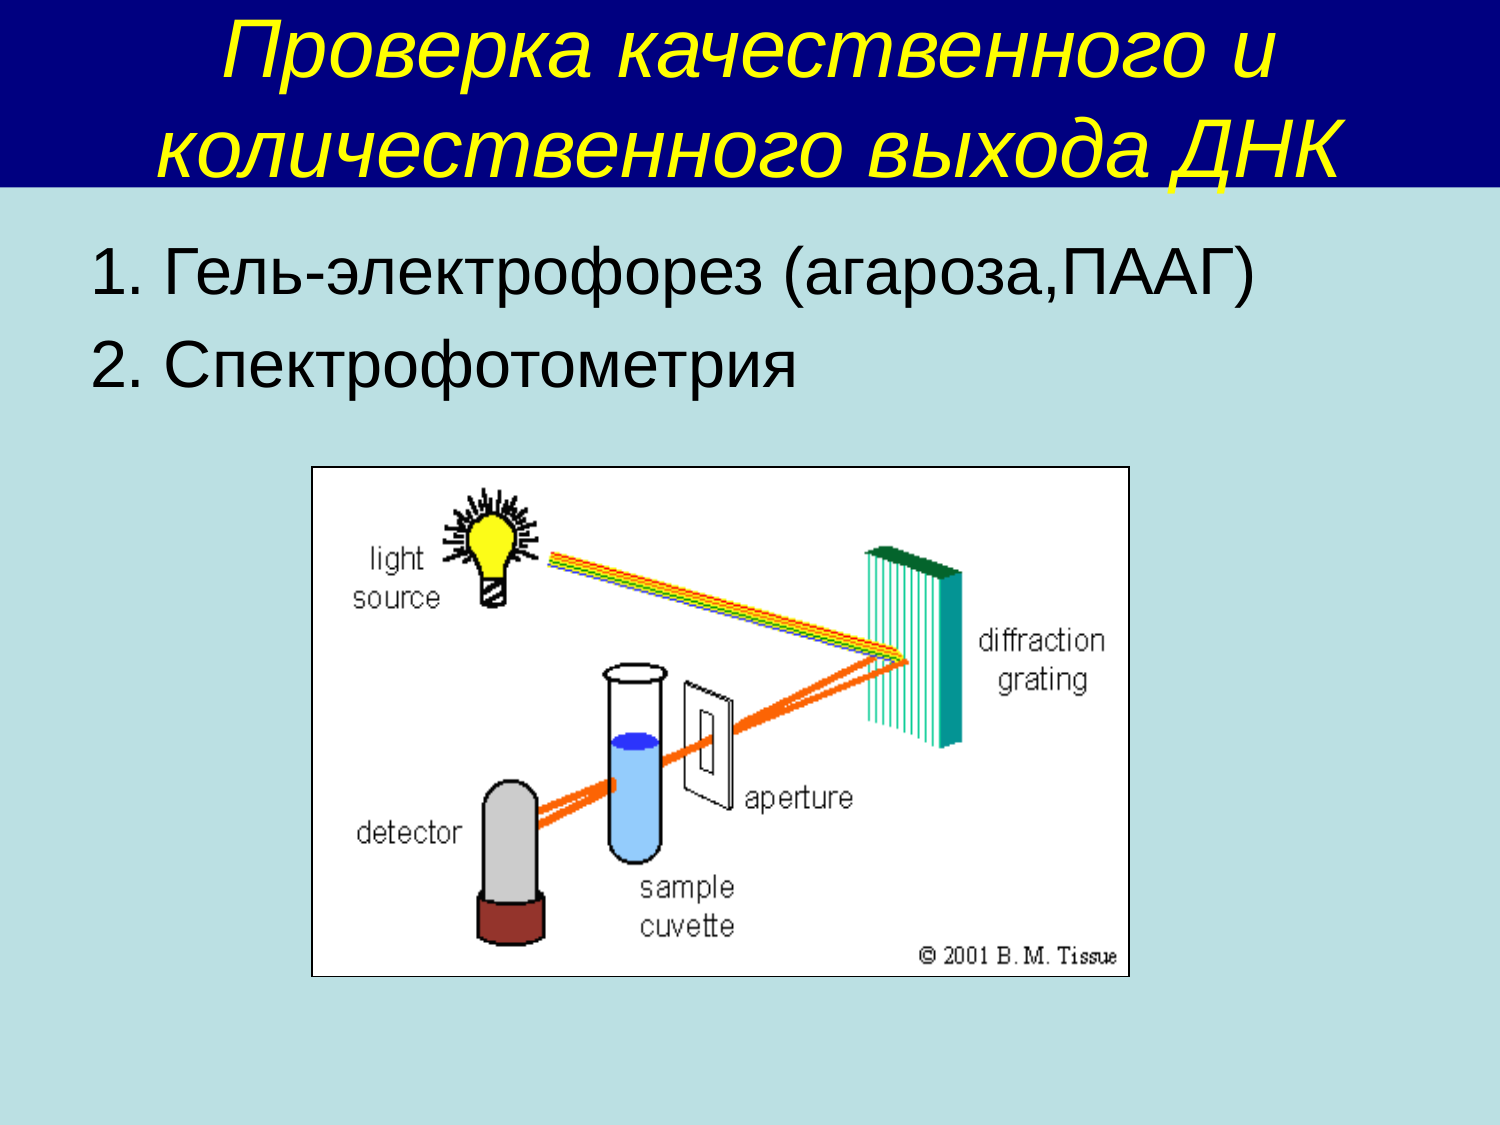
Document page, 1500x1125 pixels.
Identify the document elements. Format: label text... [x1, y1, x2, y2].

title Проверка качественного и количественного выхода ДНК [0, 0, 1500, 188]
picture [312, 467, 1129, 976]
list 1. Гель-электрофорез (агароза,ПААГ) 2. Спектрофотометрия [74, 219, 1426, 1006]
